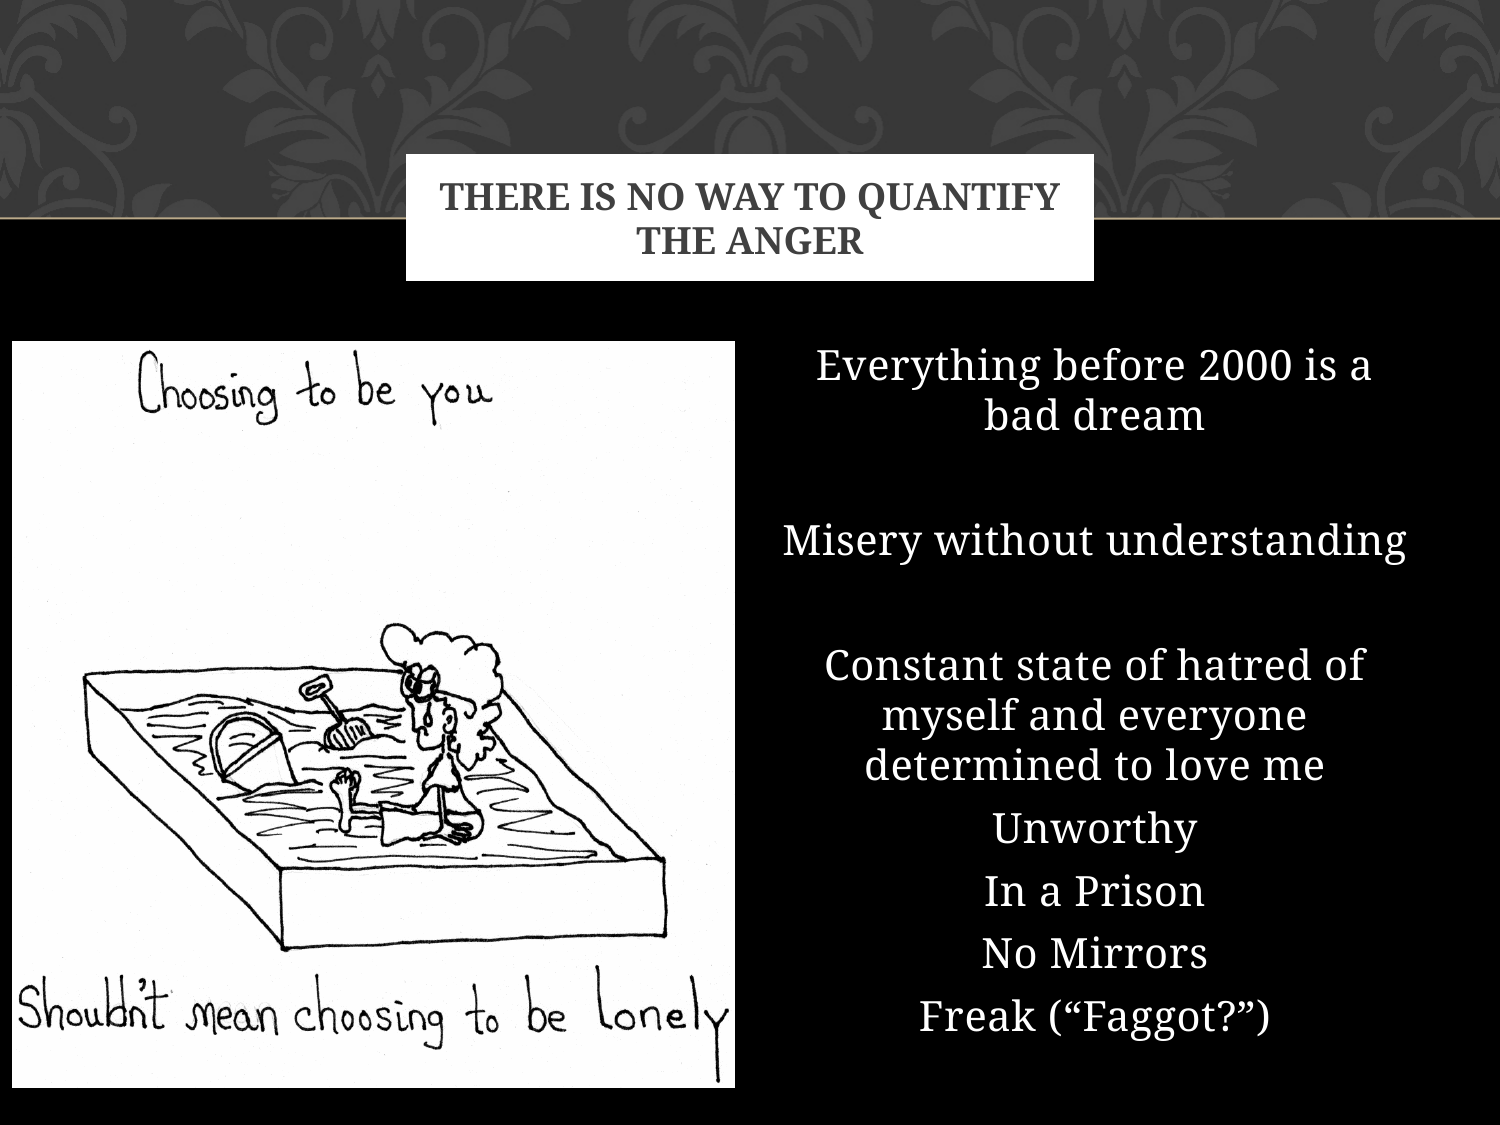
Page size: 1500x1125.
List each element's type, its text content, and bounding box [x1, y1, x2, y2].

title There is no way to quantify the anger [406, 154, 1094, 281]
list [12, 340, 736, 1088]
list Everything before 2000 is a bad dream Misery without understanding Constant state of hatred of myself and everyone determined to love me Unworthy In a Prison No Mirrors Freak (“Faggot?”) [765, 331, 1425, 1100]
